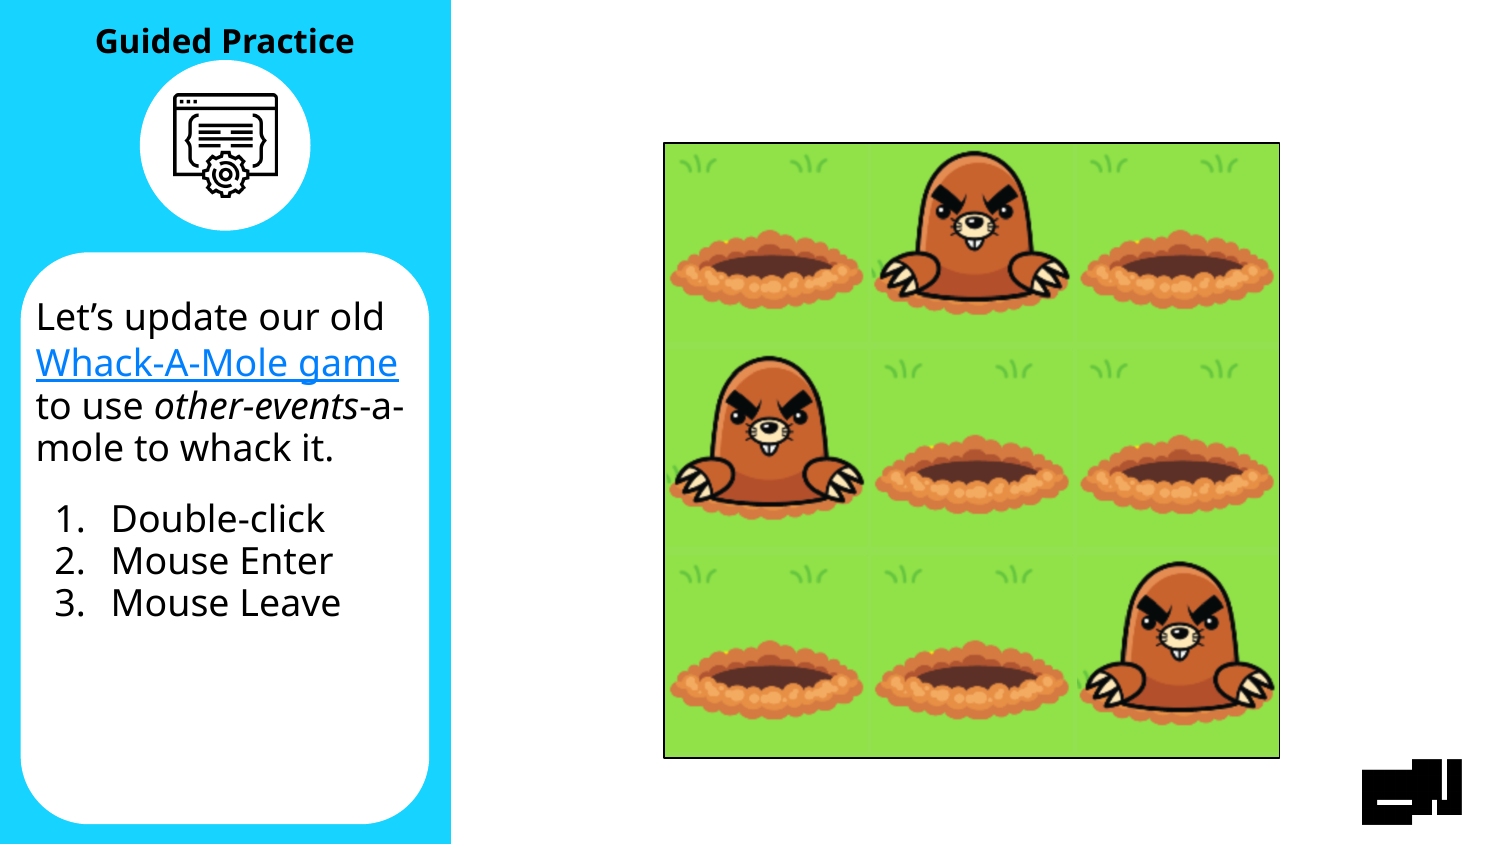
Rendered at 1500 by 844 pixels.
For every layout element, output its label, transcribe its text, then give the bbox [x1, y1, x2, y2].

picture [1362, 759, 1462, 825]
title Let’s update our old Whack-A-Mole game to use other-events-a-mole to whack it. Double-click Mouse Enter Mouse Leave [20, 281, 430, 792]
picture [664, 143, 1280, 758]
picture [173, 93, 278, 198]
